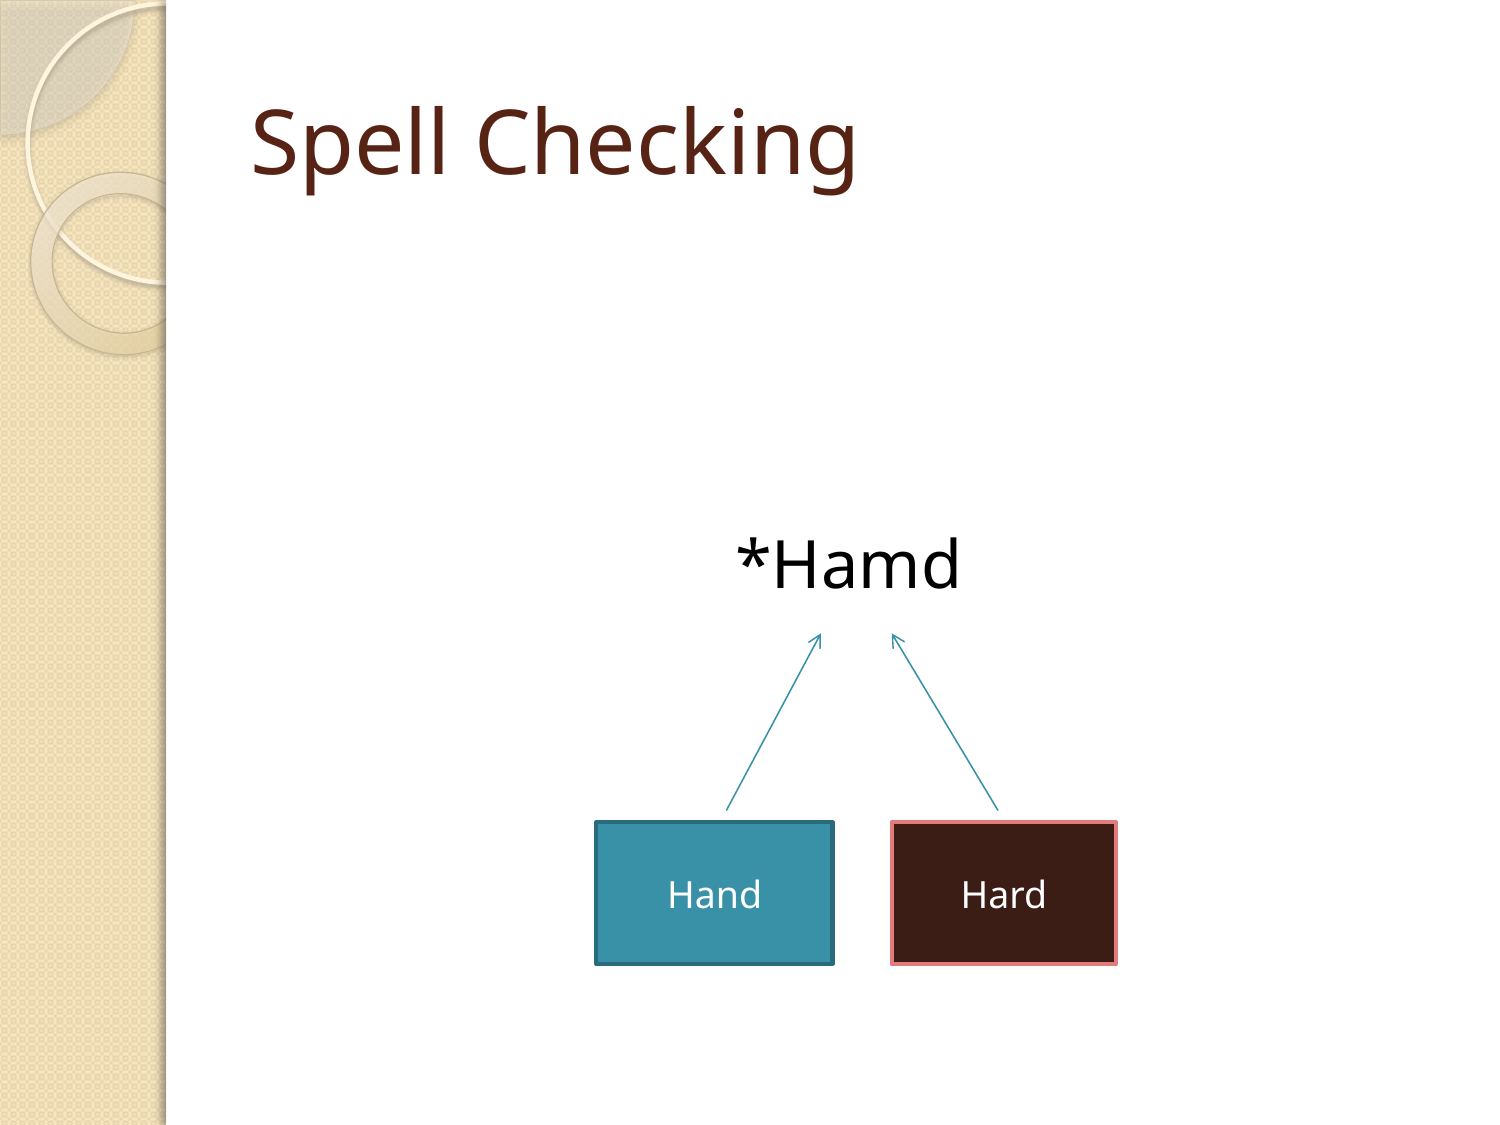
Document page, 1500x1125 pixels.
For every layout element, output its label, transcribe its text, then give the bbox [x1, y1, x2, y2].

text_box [855, 668, 1034, 776]
text_box Hard [890, 820, 1118, 966]
title Spell Checking [235, 45, 1466, 233]
list *Hamd [235, 237, 1466, 1025]
text_box Hand [594, 820, 835, 966]
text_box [684, 674, 849, 770]
